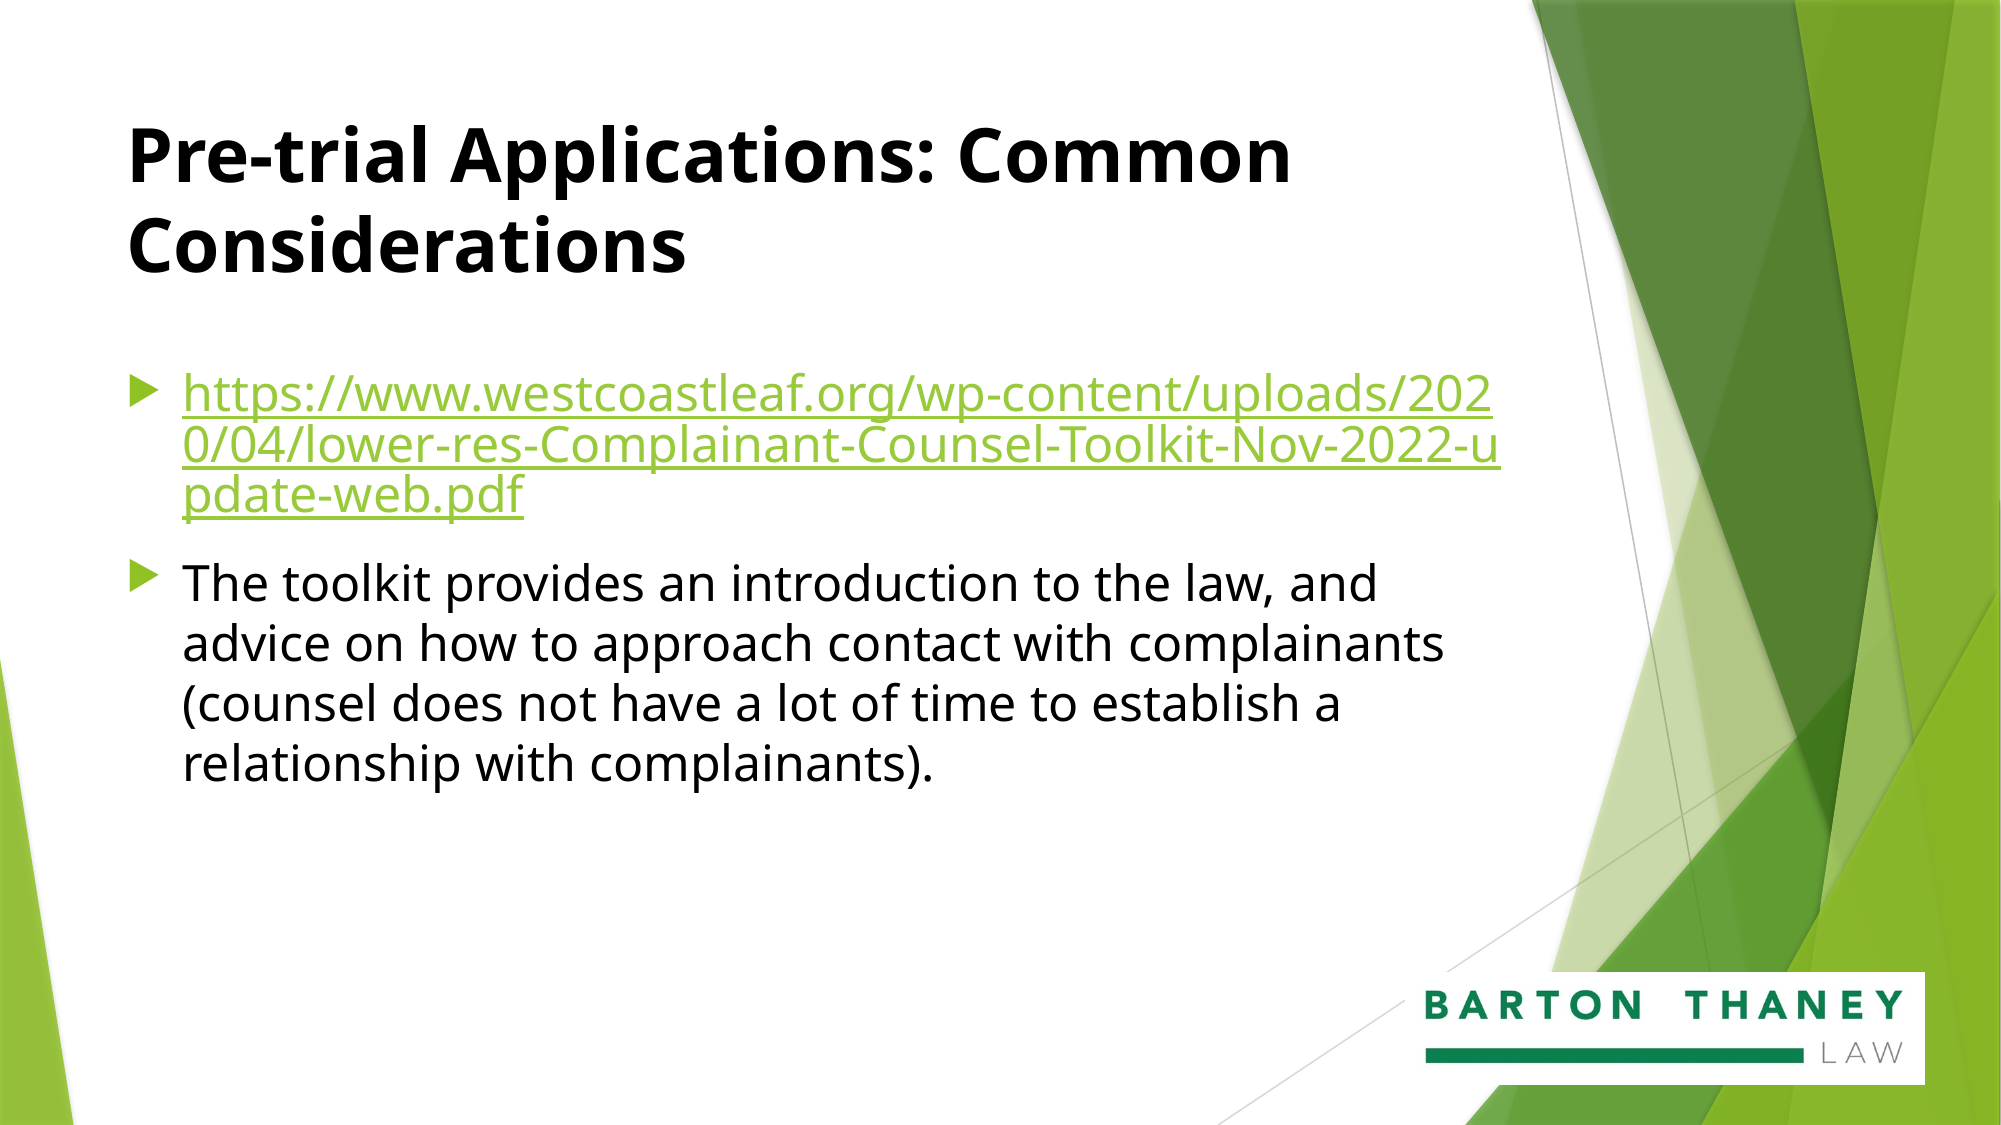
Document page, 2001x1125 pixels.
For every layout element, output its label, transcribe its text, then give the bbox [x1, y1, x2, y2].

picture [1404, 972, 1926, 1086]
title Pre-trial Applications: Common Considerations [111, 99, 1522, 317]
list https://www.westcoastleaf.org/wp-content/uploads/2020/04/lower-res-Complainant-Counsel-Toolkit-Nov-2022-update-web.pdf The toolkit provides an introduction to the law, and advice on how to approach contact with complainants (counsel does not have a lot of time to establish a relationship with complainants). [111, 354, 1522, 992]
